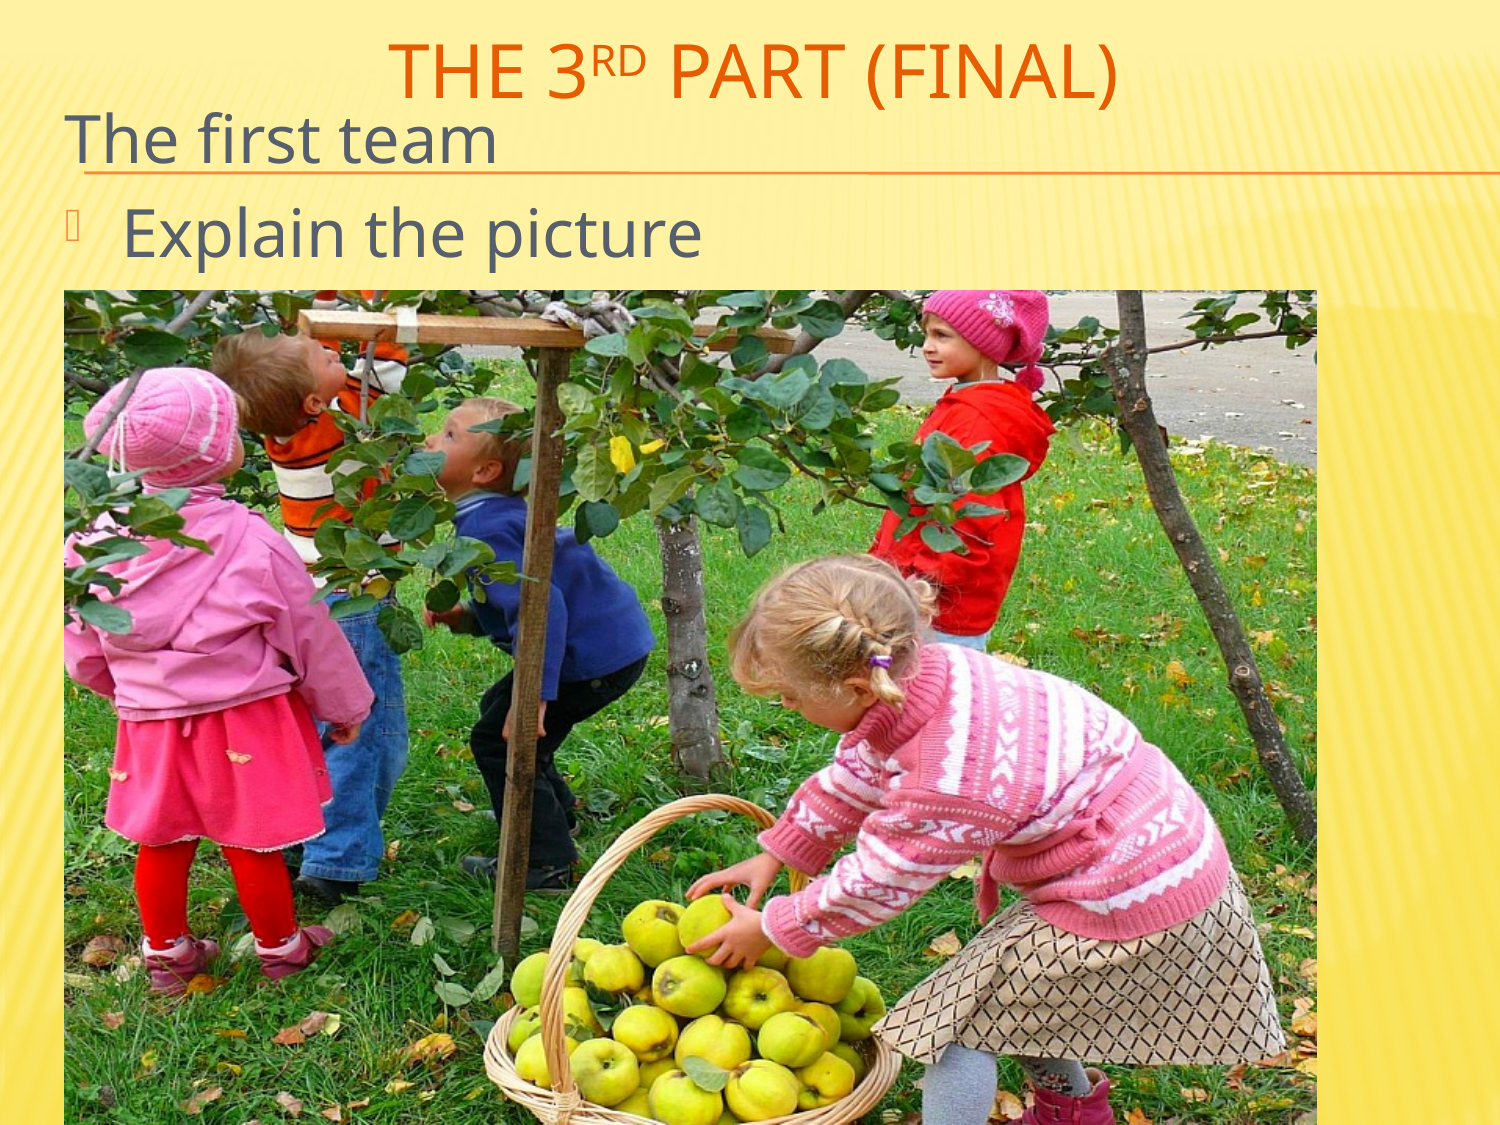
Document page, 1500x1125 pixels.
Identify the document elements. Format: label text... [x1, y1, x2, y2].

list The first team Explain the picture [50, 90, 1475, 998]
picture [64, 290, 1318, 1125]
title The 3rd part (final) [41, 0, 1467, 138]
